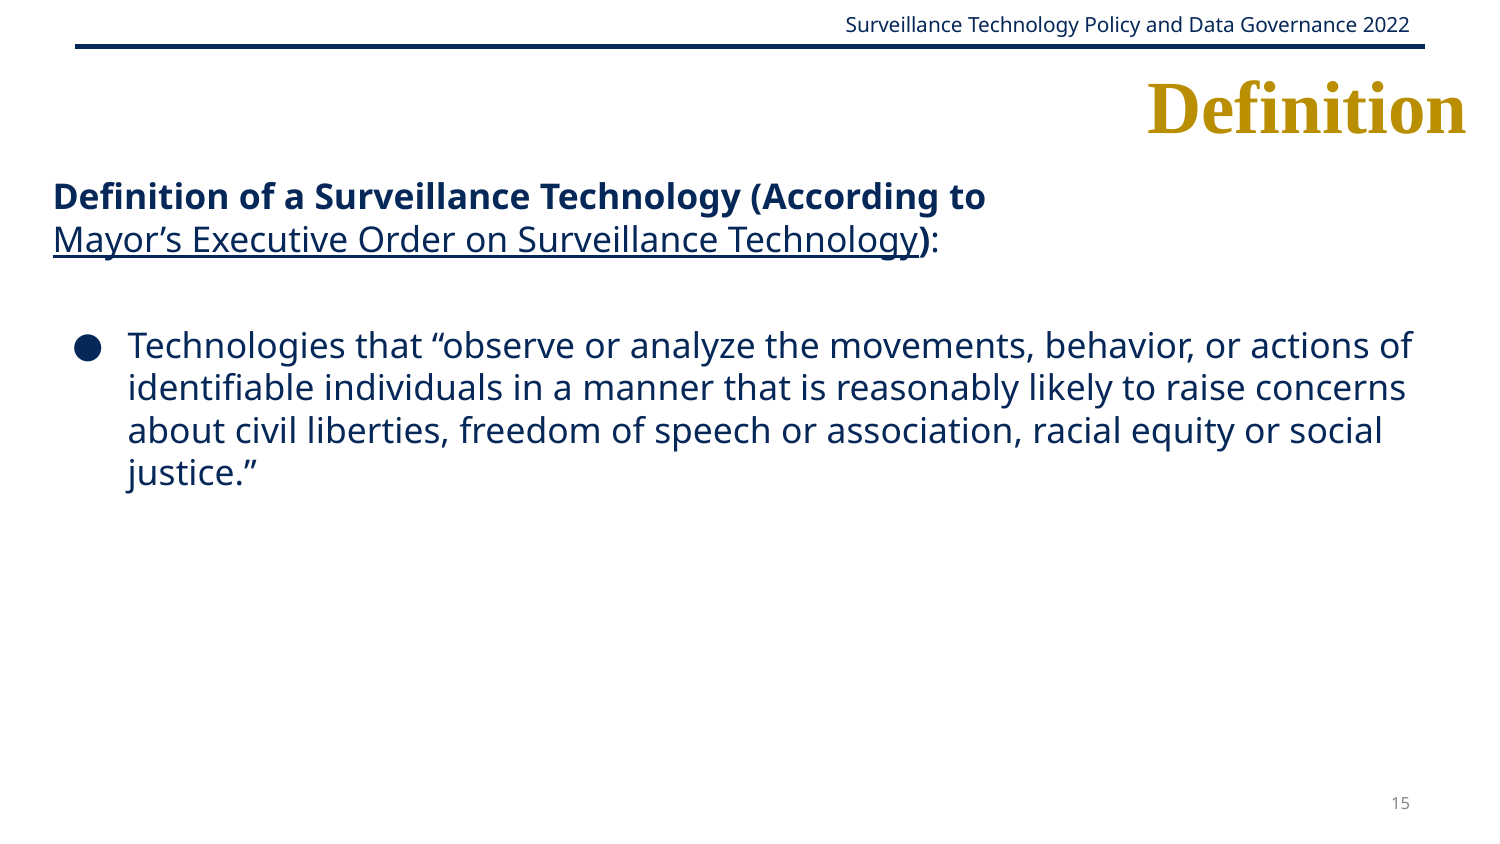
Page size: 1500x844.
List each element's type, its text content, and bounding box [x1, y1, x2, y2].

title Definition [378, 51, 1483, 167]
text_box Definition of a Surveillance Technology (According to Mayor’s Executive Order on Surveillance Technology): Technologies that “observe or analyze the movements, behavior, or actions of identifiable individuals in a manner that is reasonably likely to raise concerns about civil liberties, freedom of speech or association, racial equity or social justice.” [37, 166, 1463, 844]
